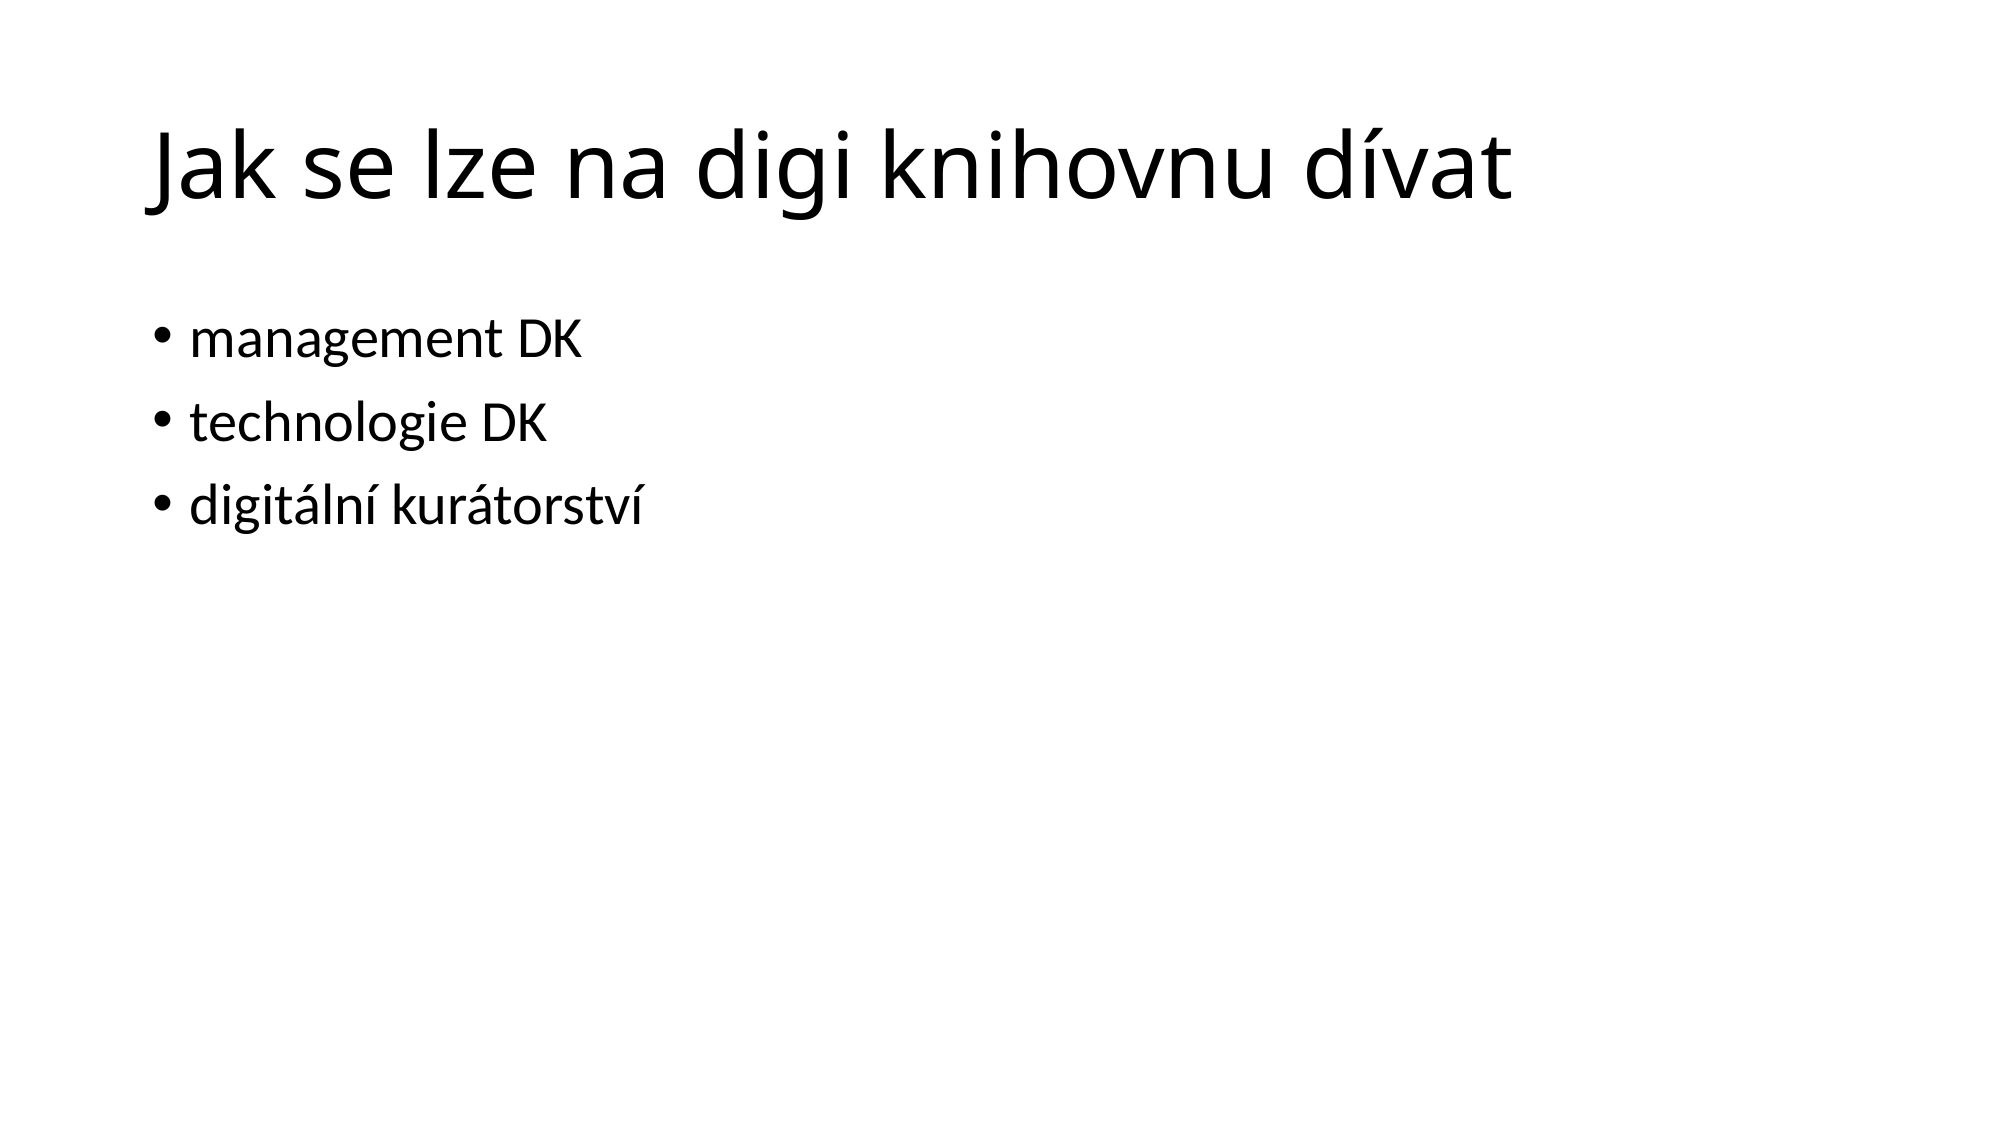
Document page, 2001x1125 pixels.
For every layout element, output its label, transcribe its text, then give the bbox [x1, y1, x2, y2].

title Jak se lze na digi knihovnu dívat [137, 59, 1863, 278]
list management DK technologie DK digitální kurátorství [137, 299, 1863, 1014]
